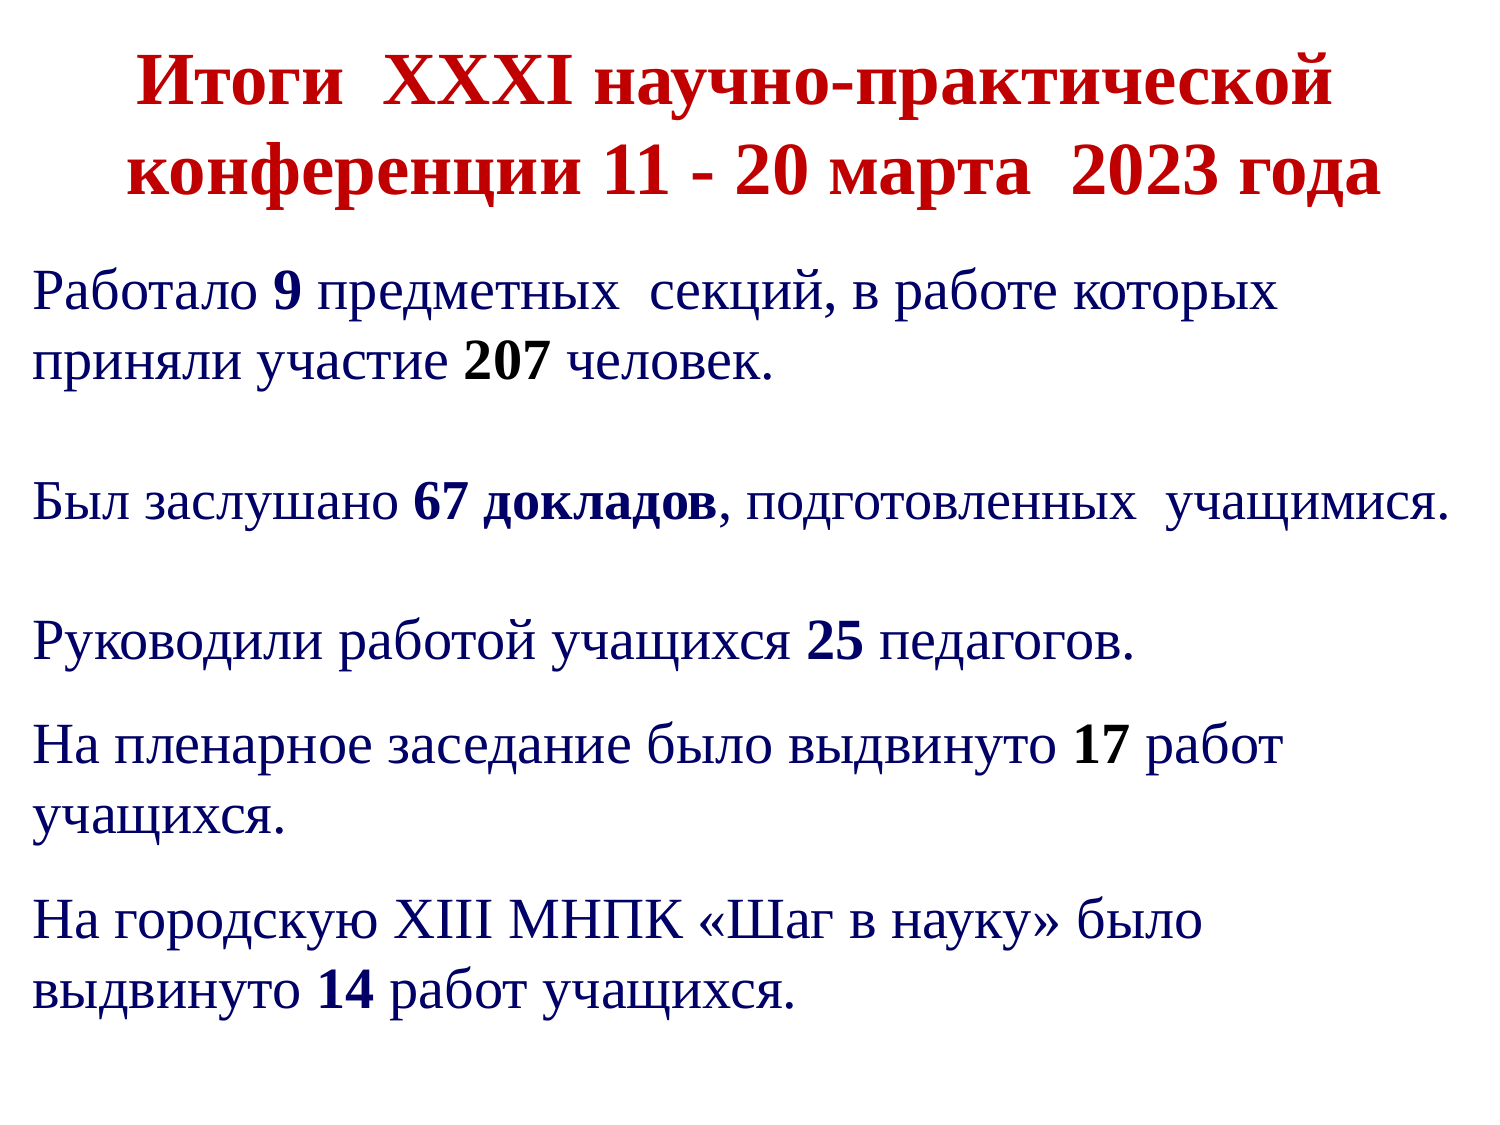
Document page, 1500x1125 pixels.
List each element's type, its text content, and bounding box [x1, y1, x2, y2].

text_box Итоги XXXI научно-практической конференции 11 - 20 марта 2023 года [4, 21, 1500, 209]
text_box Работало 9 предметных секций, в работе которых приняли участие 207 человек. Был заслушано 67 докладов, подготовленных учащимися. Руководили работой учащихся 25 педагогов. На пленарное заседание было выдвинуто 17 работ учащихся. На городскую XIII МНПК «Шаг в науку» было выдвинуто 14 работ учащихся. [17, 243, 1495, 1098]
